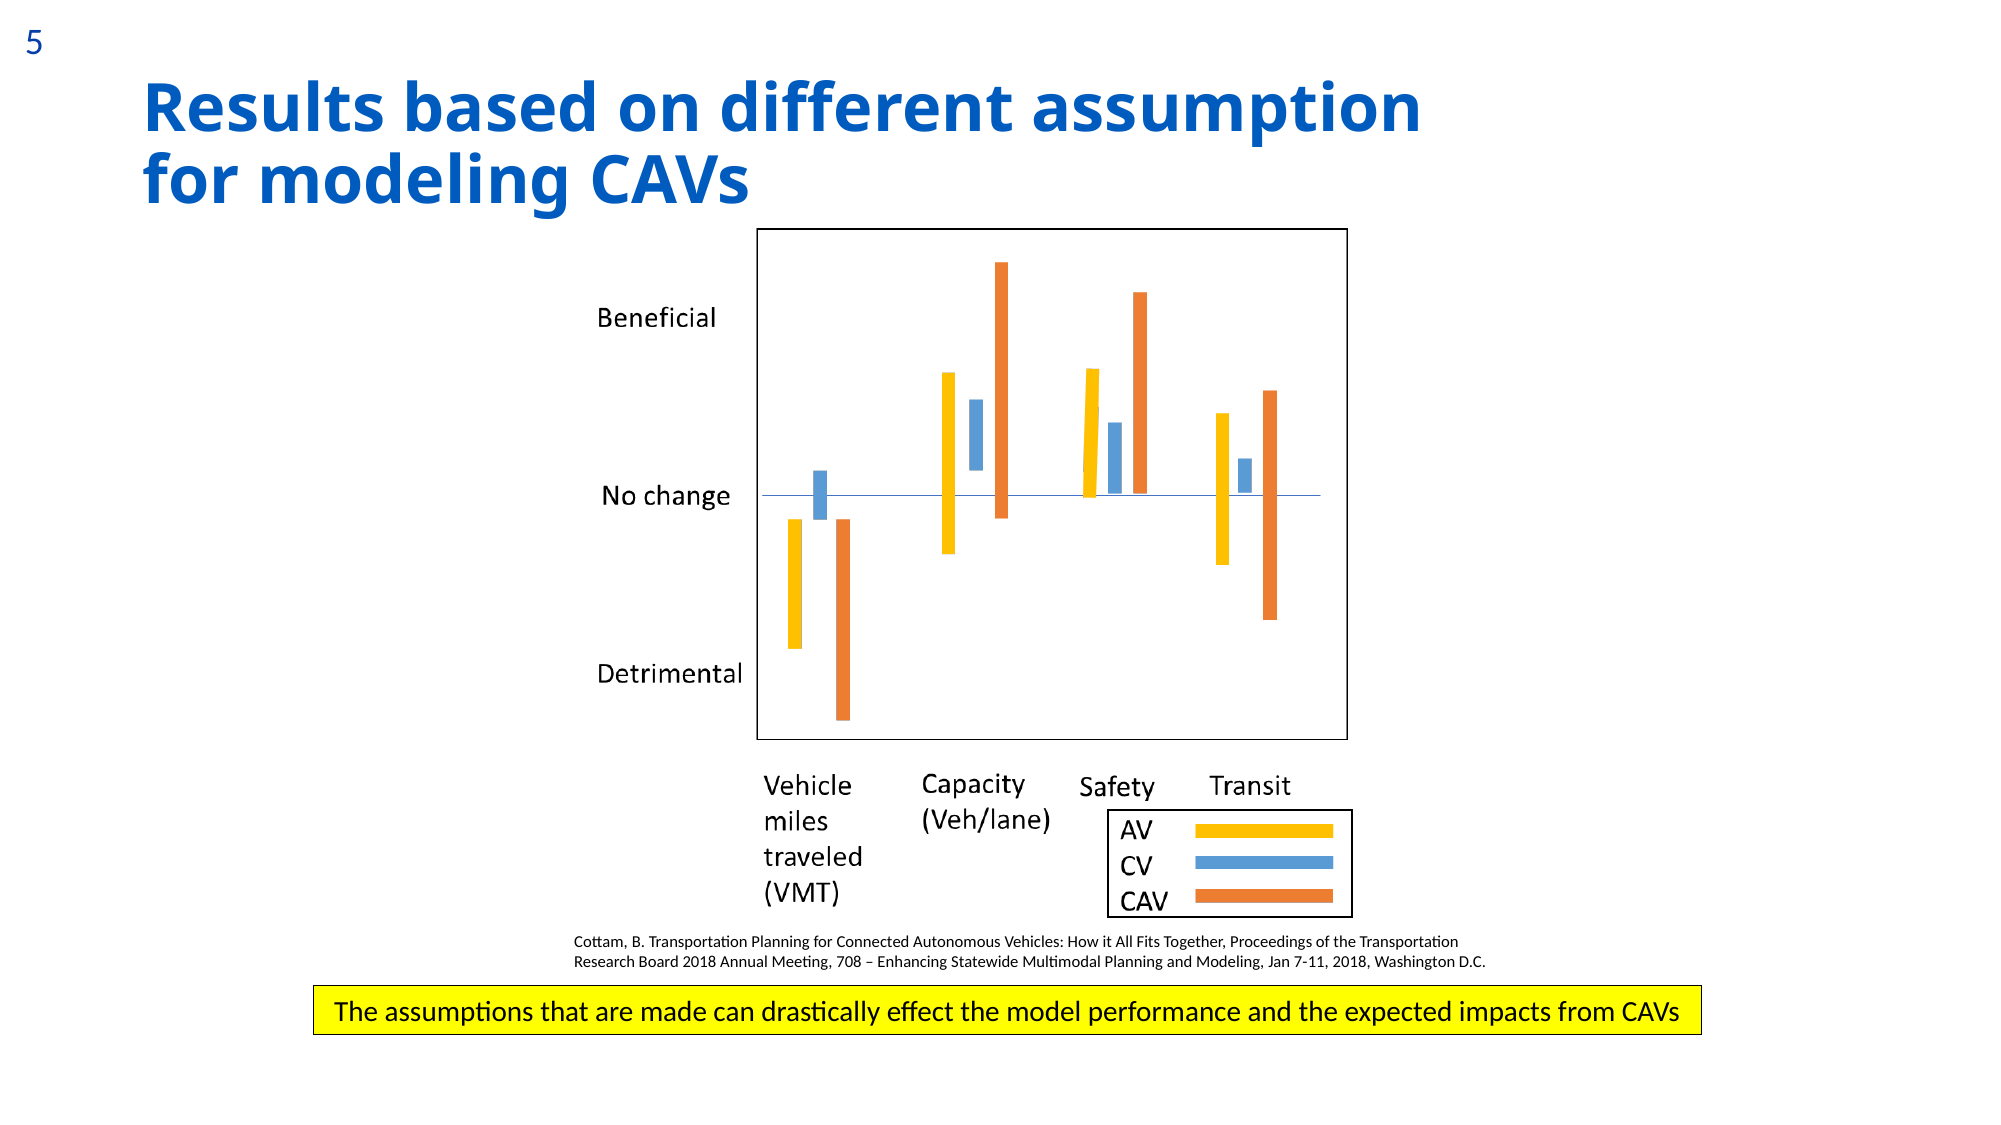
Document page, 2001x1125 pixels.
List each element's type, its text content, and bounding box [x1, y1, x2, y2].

text_box The assumptions that are made can drastically effect the model performance and the expected impacts from CAVs [313, 985, 1702, 1035]
picture [577, 228, 1495, 937]
title Results based on different assumption for modeling CAVs [127, 76, 1480, 216]
text_box Cottam, B. Transportation Planning for Connected Autonomous Vehicles: How it All Fits Together, Proceedings of the Transportation Research Board 2018 Annual Meeting, 708 – Enhancing Statewide Multimodal Planning and Modeling, Jan 7-11, 2018, Washington D.C. [559, 923, 1522, 978]
